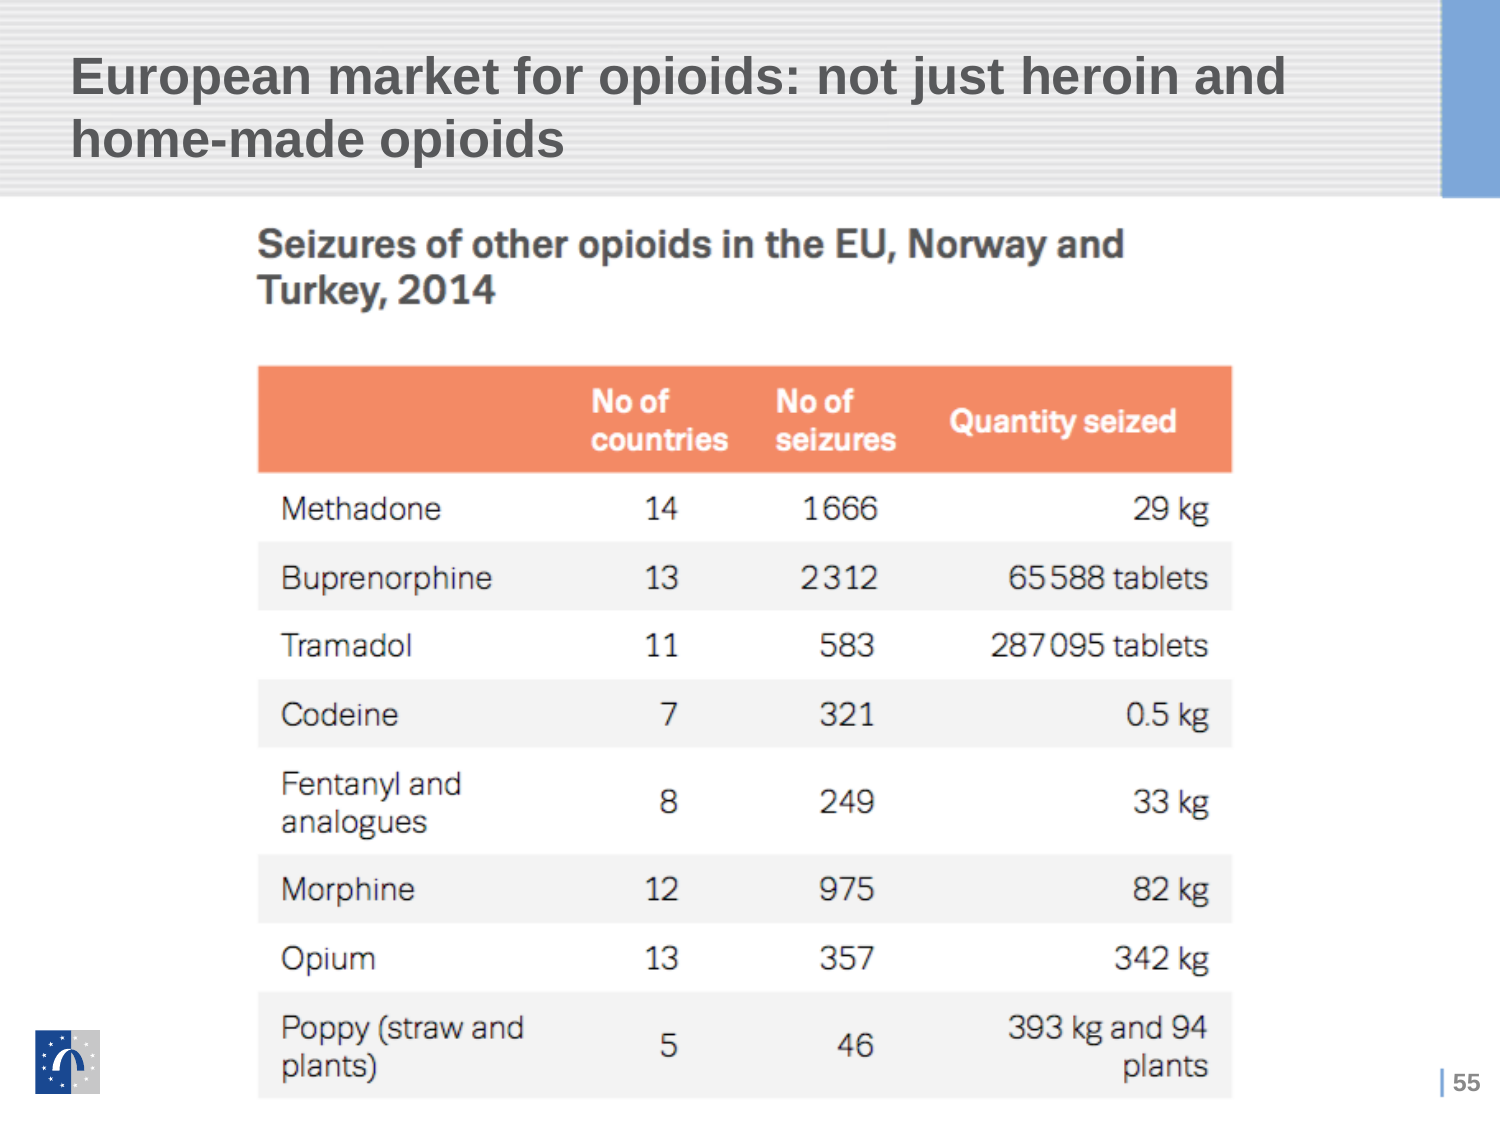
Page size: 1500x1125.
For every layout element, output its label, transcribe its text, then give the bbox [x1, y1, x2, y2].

title European market for opioids: not just heroin and home-made opioids [70, 41, 1412, 169]
picture [0, 0, 1500, 1125]
slide_number 55 [1437, 1051, 1500, 1112]
